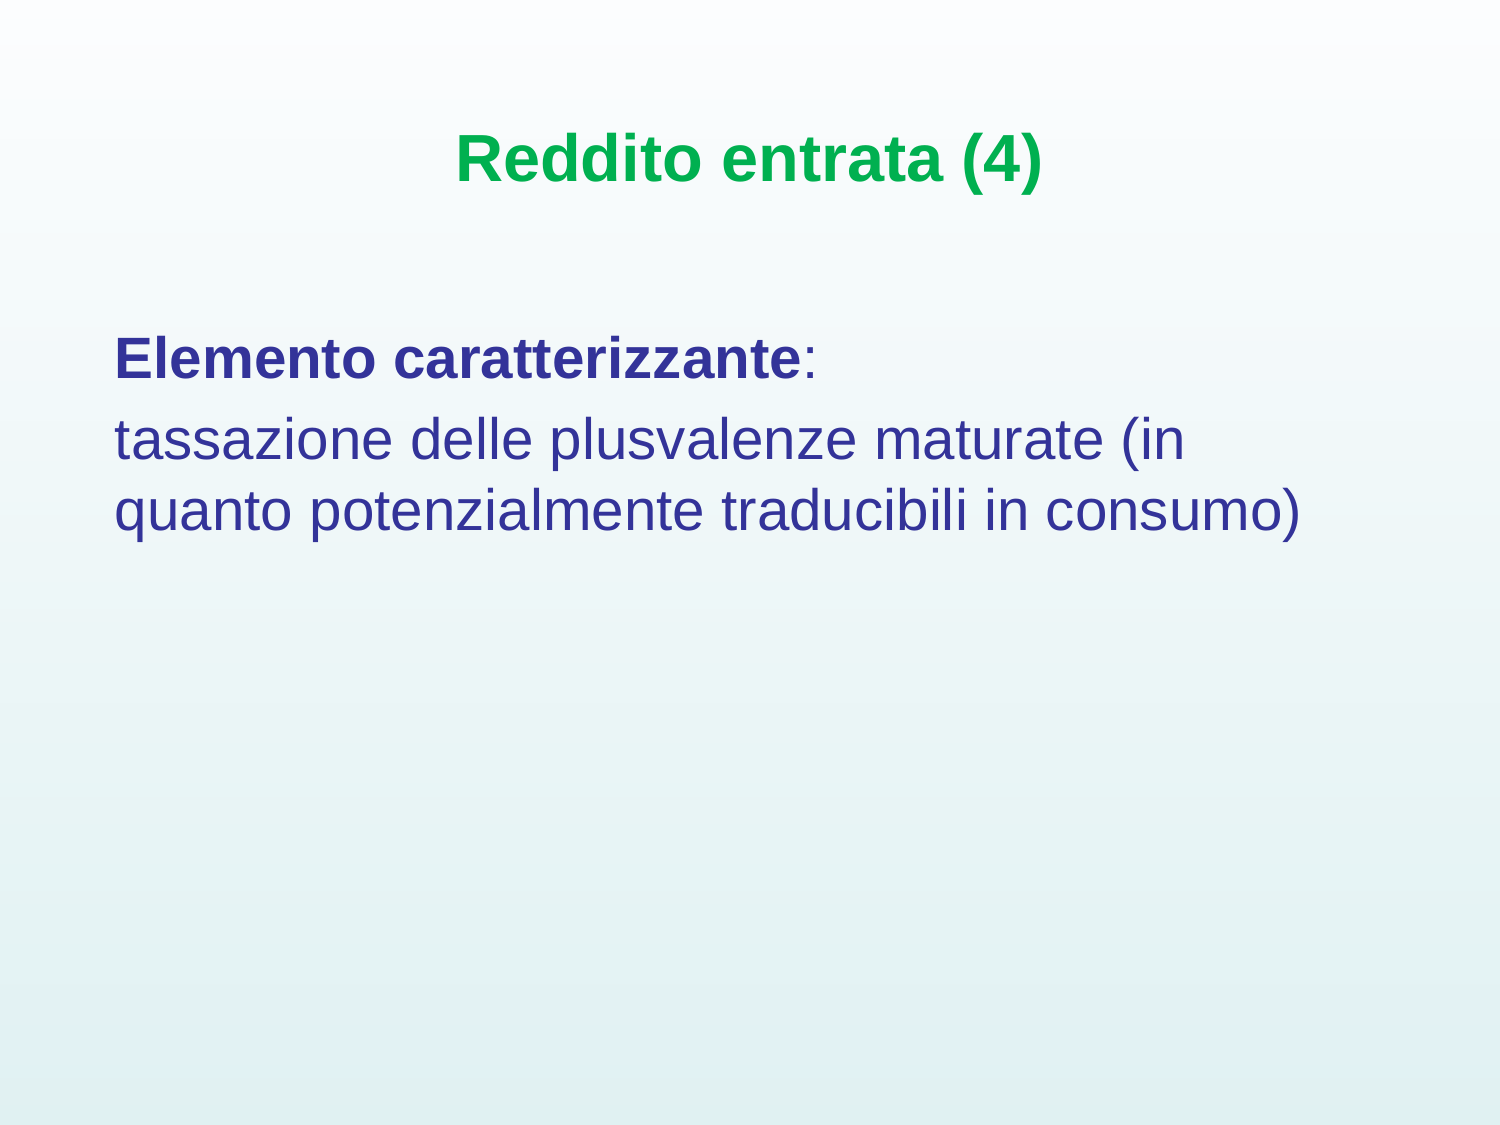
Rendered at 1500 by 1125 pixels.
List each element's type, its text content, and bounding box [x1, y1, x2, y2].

subtitle Elemento caratterizzante: tassazione delle plusvalenze maturate (in quanto potenzialmente traducibili in consumo) [99, 312, 1388, 929]
title Reddito entrata (4) [359, 100, 1140, 208]
